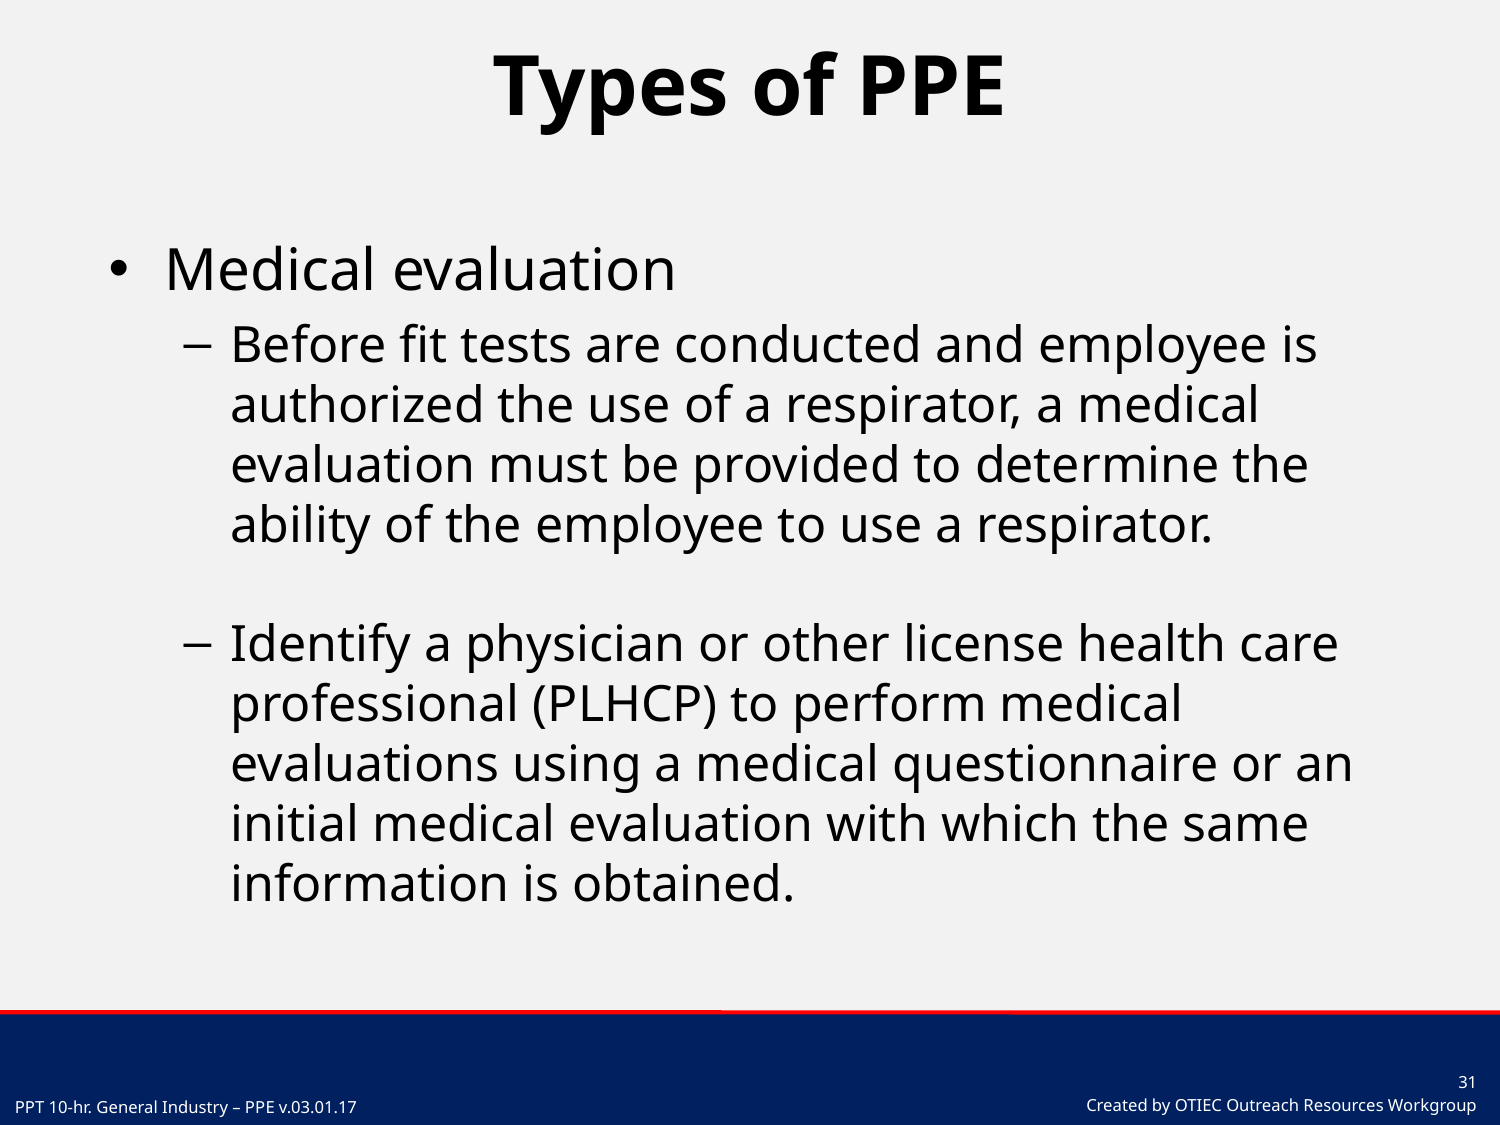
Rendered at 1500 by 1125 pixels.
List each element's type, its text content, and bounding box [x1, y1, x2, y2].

title Types of PPE [75, 24, 1425, 213]
list Medical evaluation Before fit tests are conducted and employee is authorized the use of a respirator, a medical evaluation must be provided to determine the ability of the employee to use a respirator. Identify a physician or other license health care professional (PLHCP) to perform medical evaluations using a medical questionnaire or an initial medical evaluation with which the same information is obtained. [93, 224, 1407, 900]
